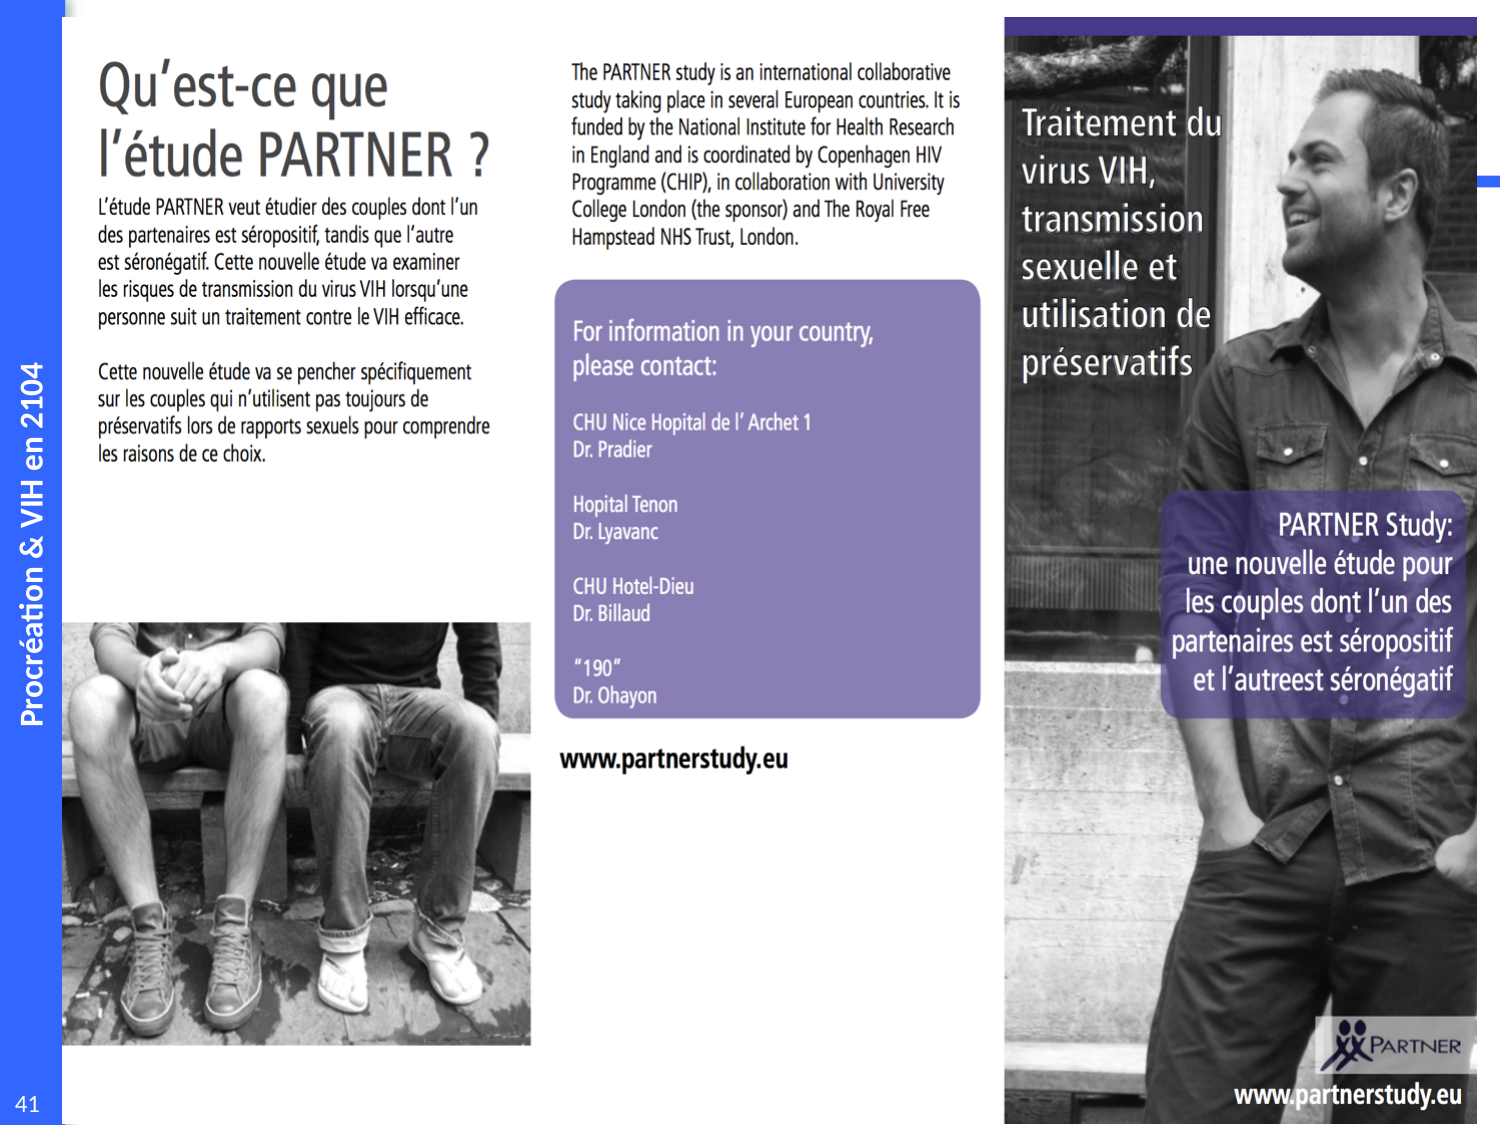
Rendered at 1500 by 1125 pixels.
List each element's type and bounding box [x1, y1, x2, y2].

list [46, 17, 1480, 1124]
